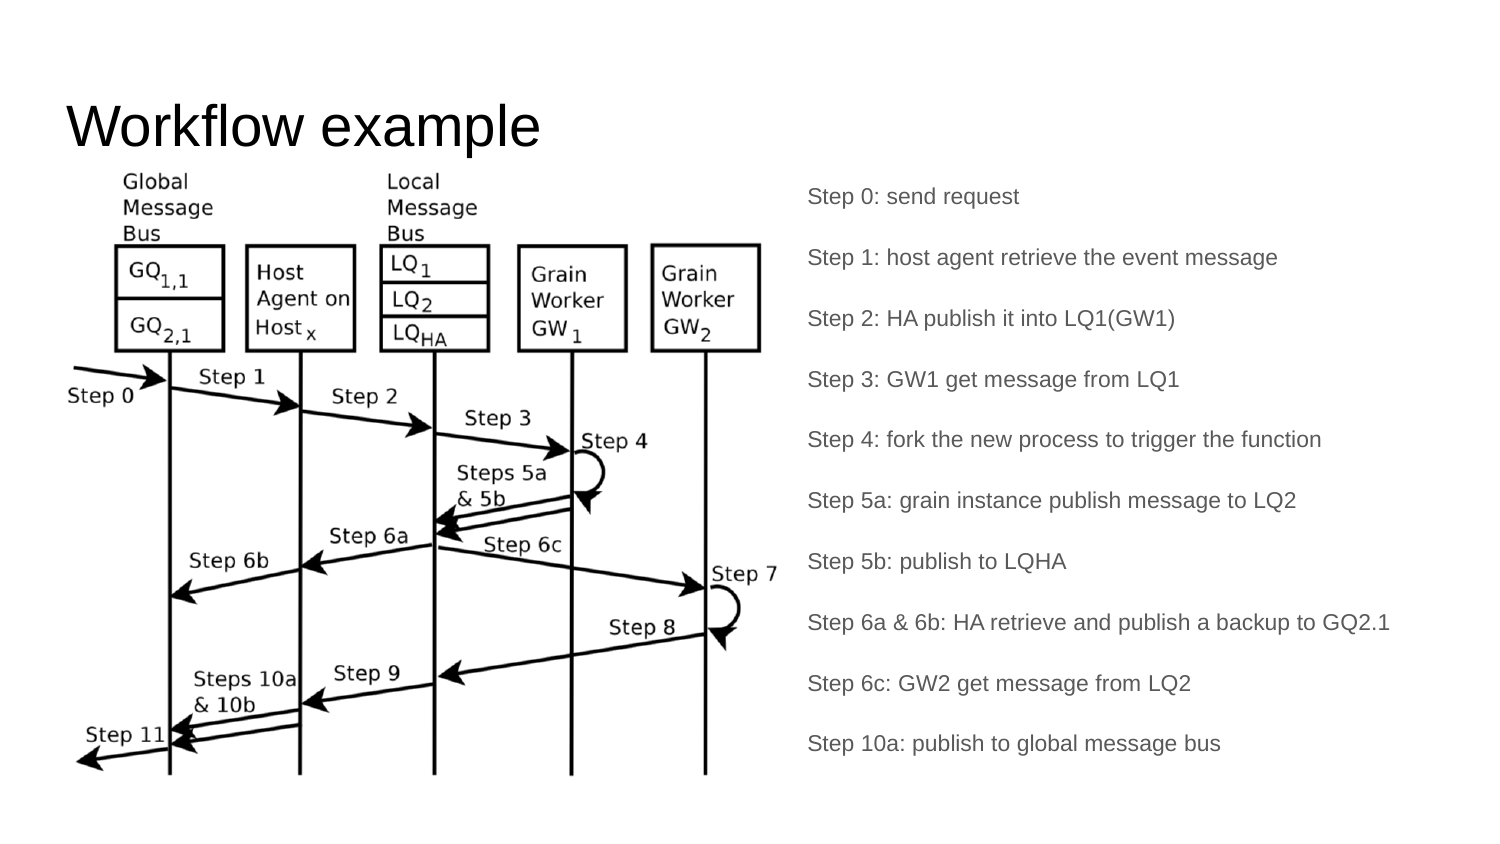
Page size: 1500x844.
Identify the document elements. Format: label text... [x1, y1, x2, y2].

list Step 0: send request Step 1: host agent retrieve the event message Step 2: HA publish it into LQ1(GW1) Step 3: GW1 get message from LQ1 Step 4: fork the new process to trigger the function Step 5a: grain instance publish message to LQ2 Step 5b: publish to LQHA Step 6a & 6b: HA retrieve and publish a backup to GQ2.1 Step 6c: GW2 get message from LQ2 Step 10a: publish to global message bus [793, 166, 1449, 776]
title Workflow example [51, 72, 1449, 166]
picture [50, 166, 793, 785]
